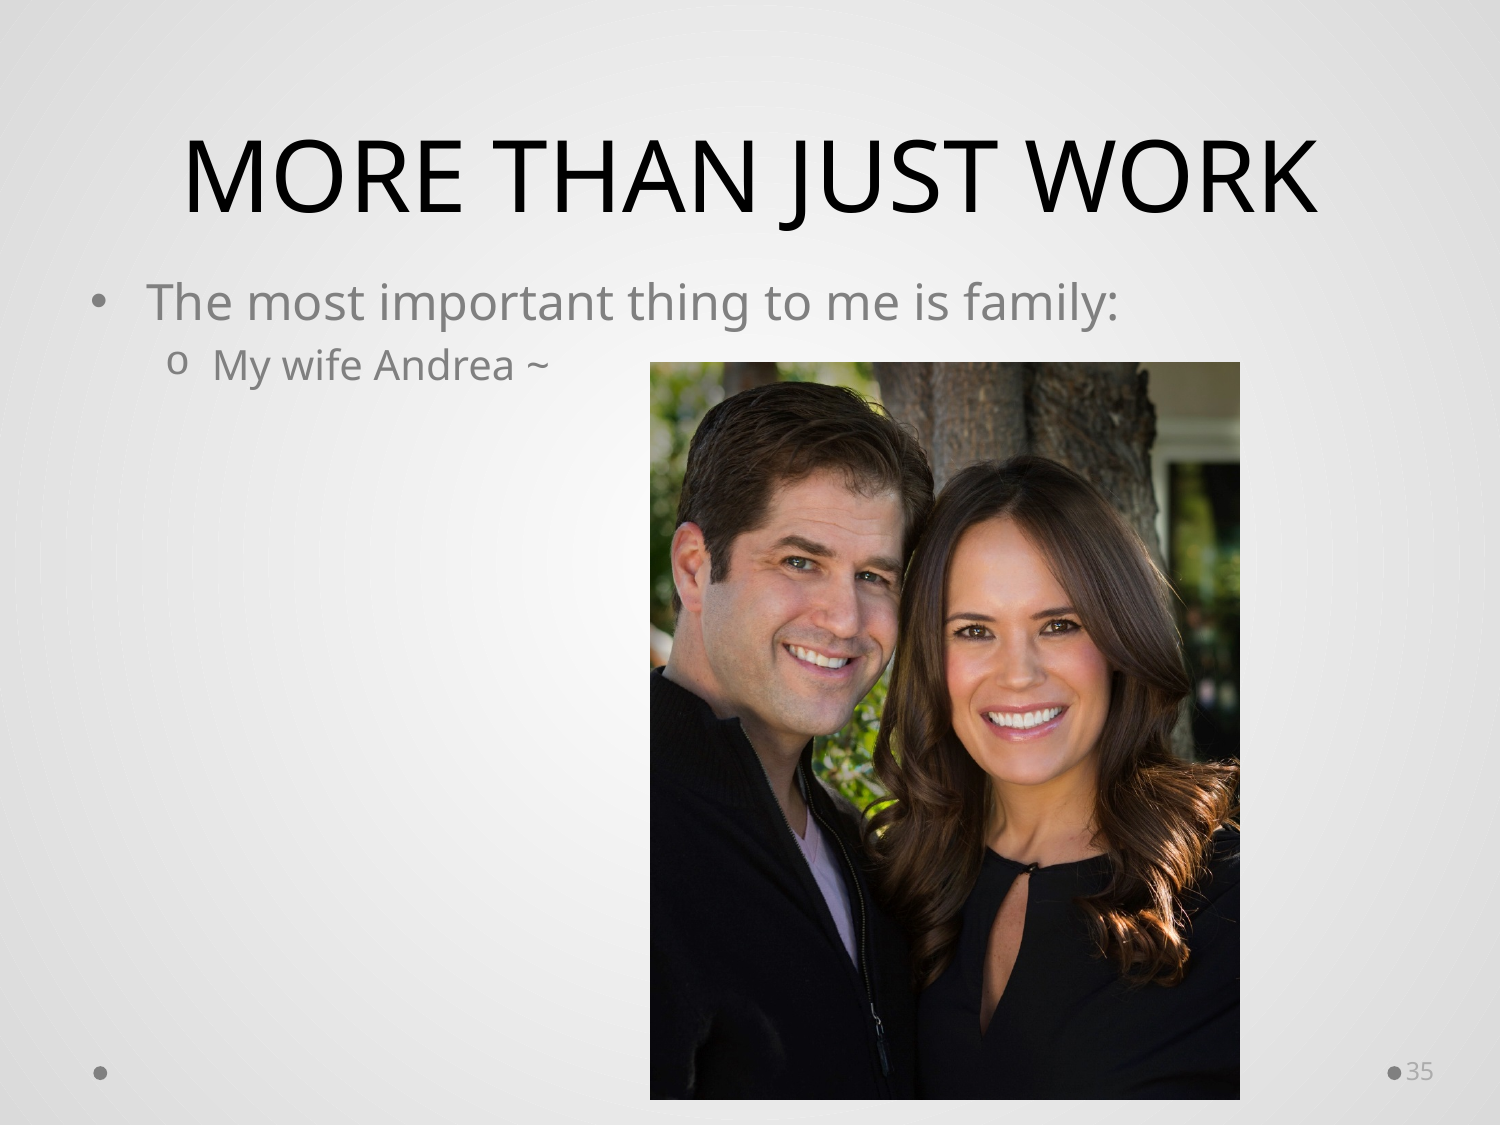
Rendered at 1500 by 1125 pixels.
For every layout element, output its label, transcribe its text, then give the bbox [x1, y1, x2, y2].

title More than just work [75, 22, 1425, 240]
slide_number 35 [1401, 1042, 1494, 1103]
picture [649, 362, 1241, 1101]
list The most important thing to me is family: My wife Andrea ~ [75, 262, 1425, 1005]
